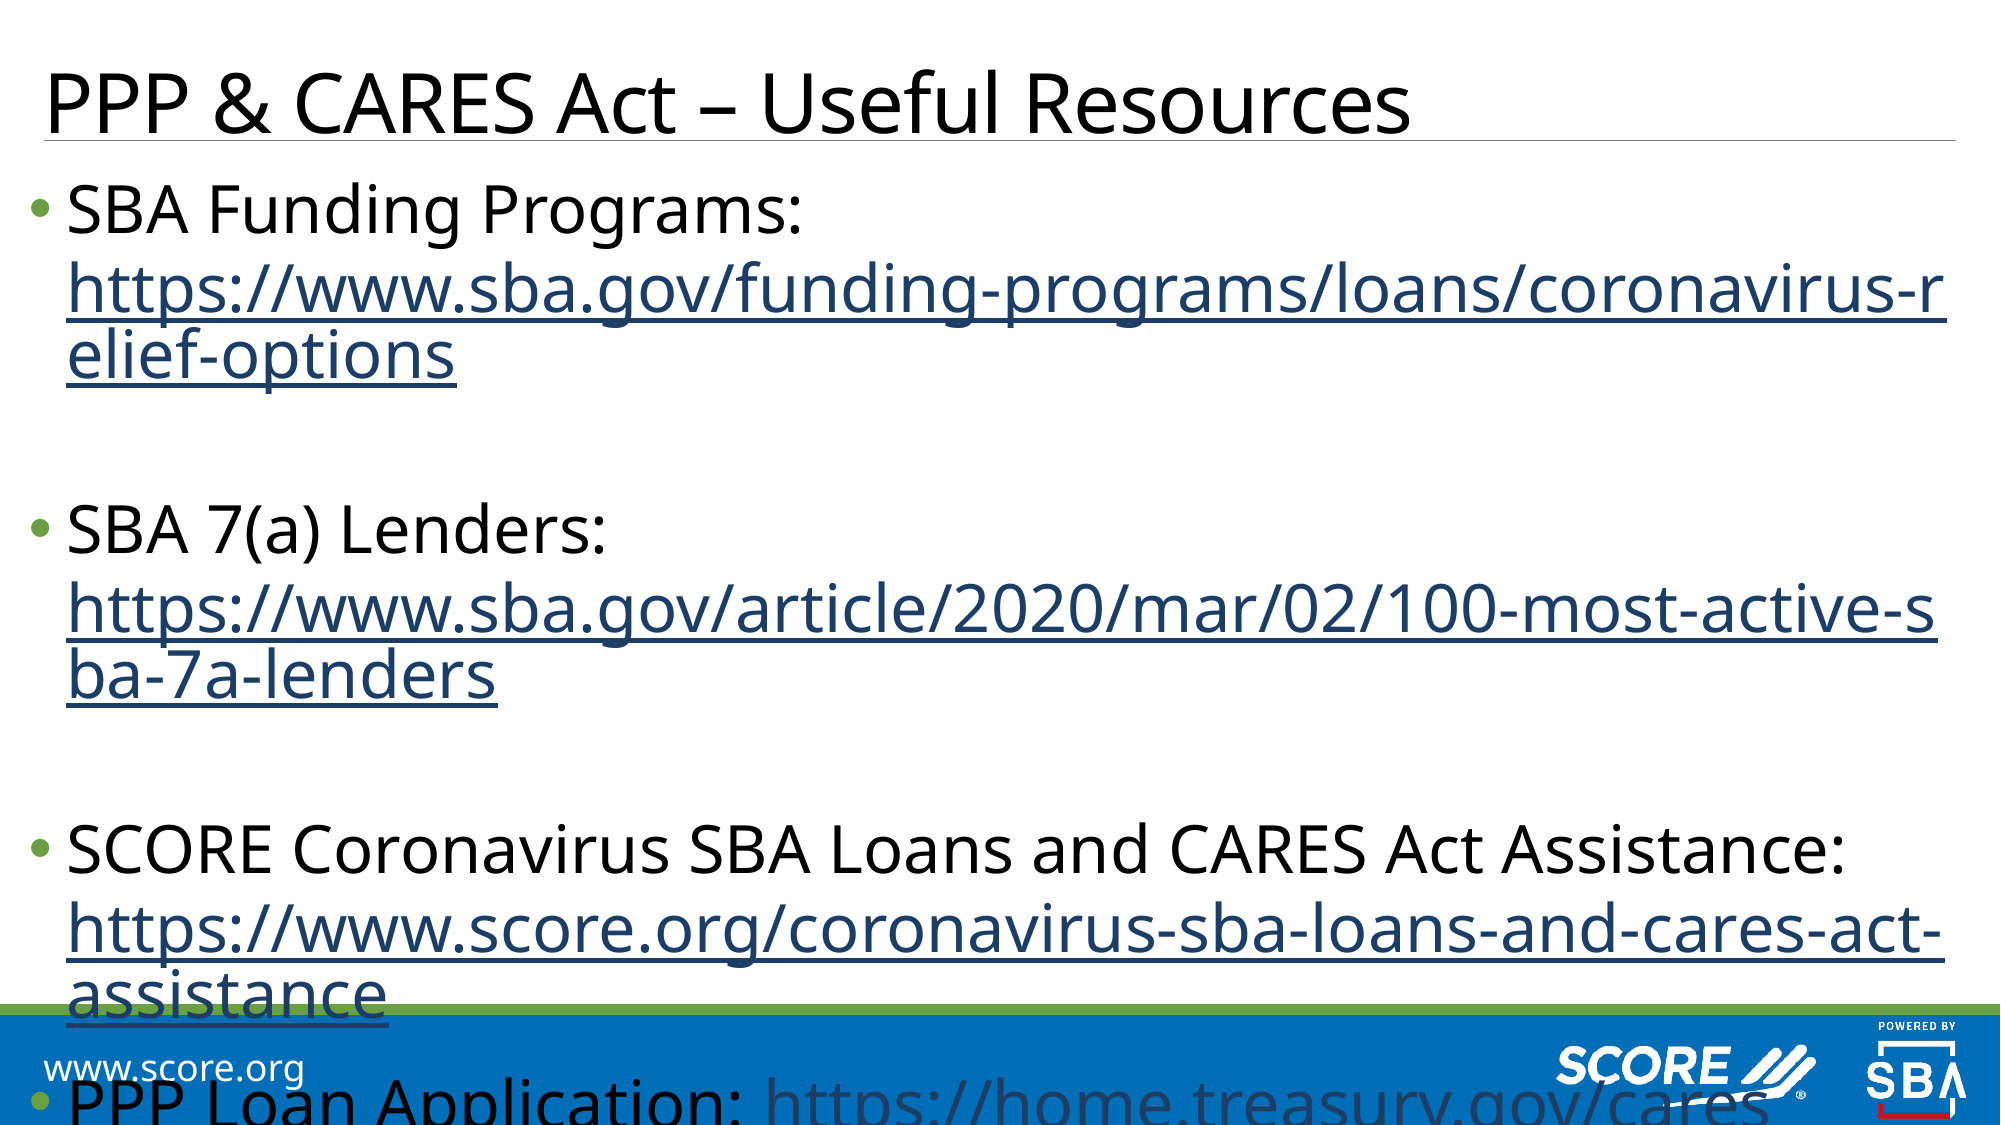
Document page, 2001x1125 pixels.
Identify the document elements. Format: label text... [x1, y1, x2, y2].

list SBA Funding Programs: https://www.sba.gov/funding-programs/loans/coronavirus-relief-options SBA 7(a) Lenders: https://www.sba.gov/article/2020/mar/02/100-most-active-sba-7a-lenders SCORE Coronavirus SBA Loans and CARES Act Assistance: https://www.score.org/coronavirus-sba-loans-and-cares-act-assistance PPP Loan Application: https://home.treasury.gov/cares [28, 168, 1956, 963]
picture [1864, 1016, 1969, 1122]
picture [1553, 1040, 1818, 1116]
title PPP & CARES Act – Useful Resources [28, 47, 1956, 159]
